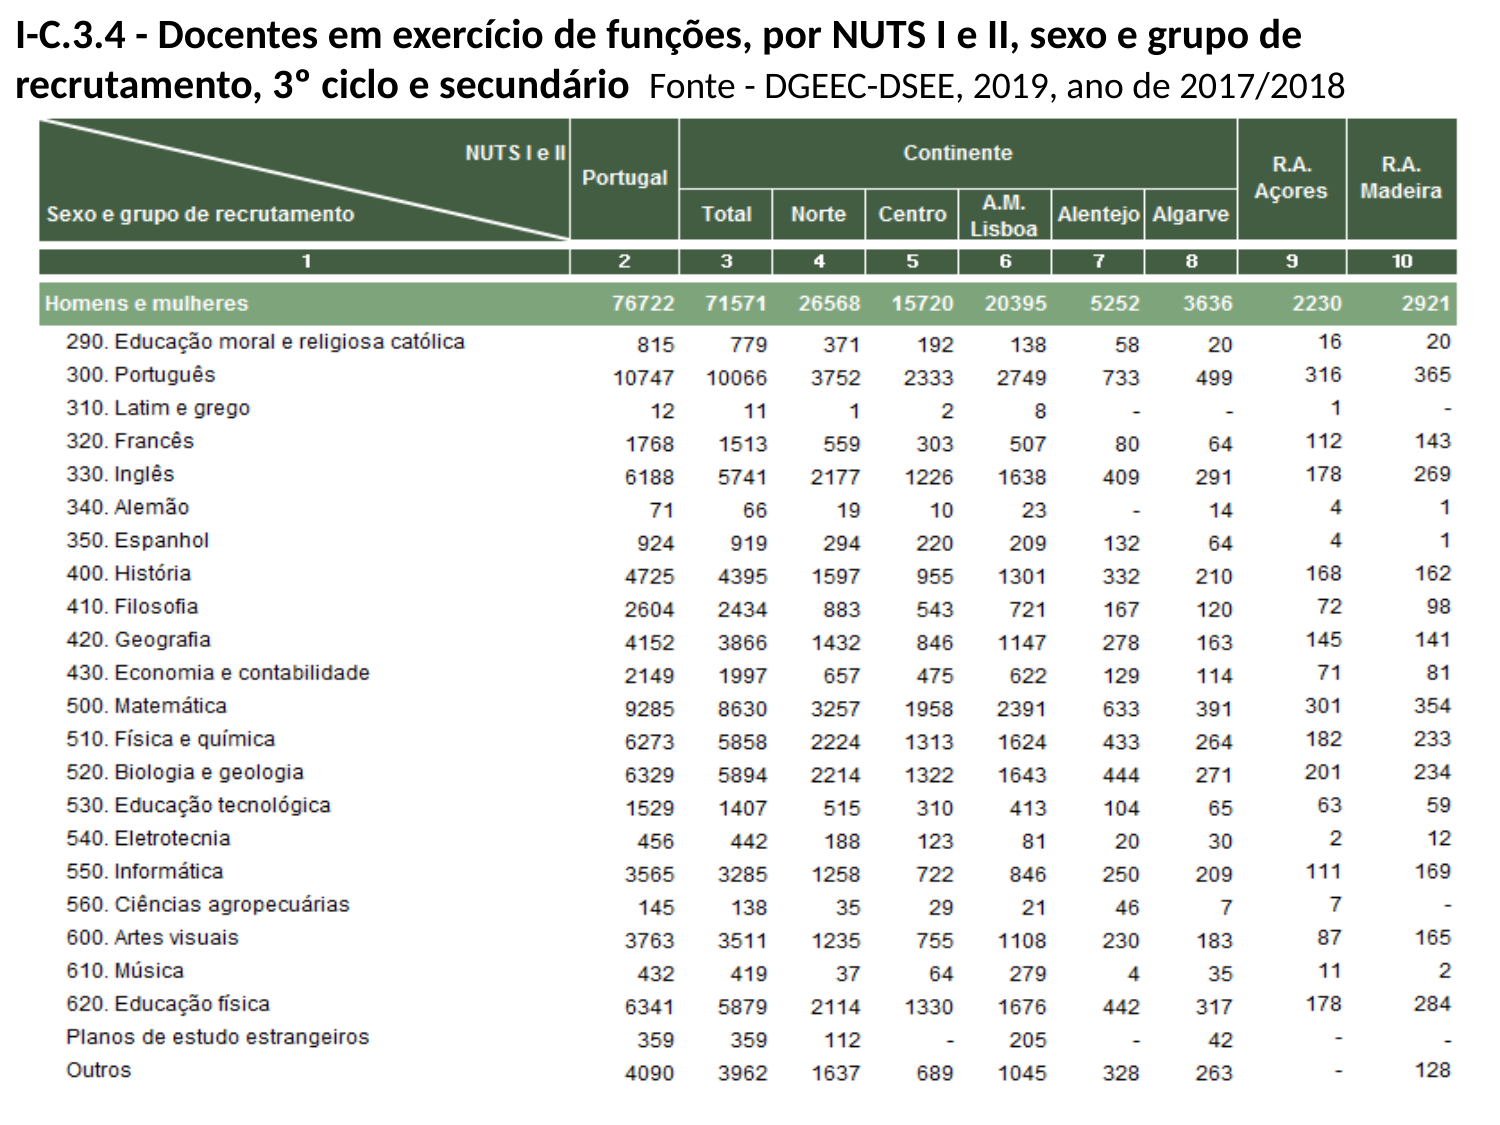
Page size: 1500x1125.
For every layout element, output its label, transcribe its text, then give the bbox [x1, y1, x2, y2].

title I-C.3.4 - Docentes em exercício de funções, por NUTS I e II, sexo e grupo de recrutamento, 3º ciclo e secundário Fonte - DGEEC-DSEE, 2019, ano de 2017/2018 [0, 0, 1500, 114]
picture [29, 108, 1459, 1095]
